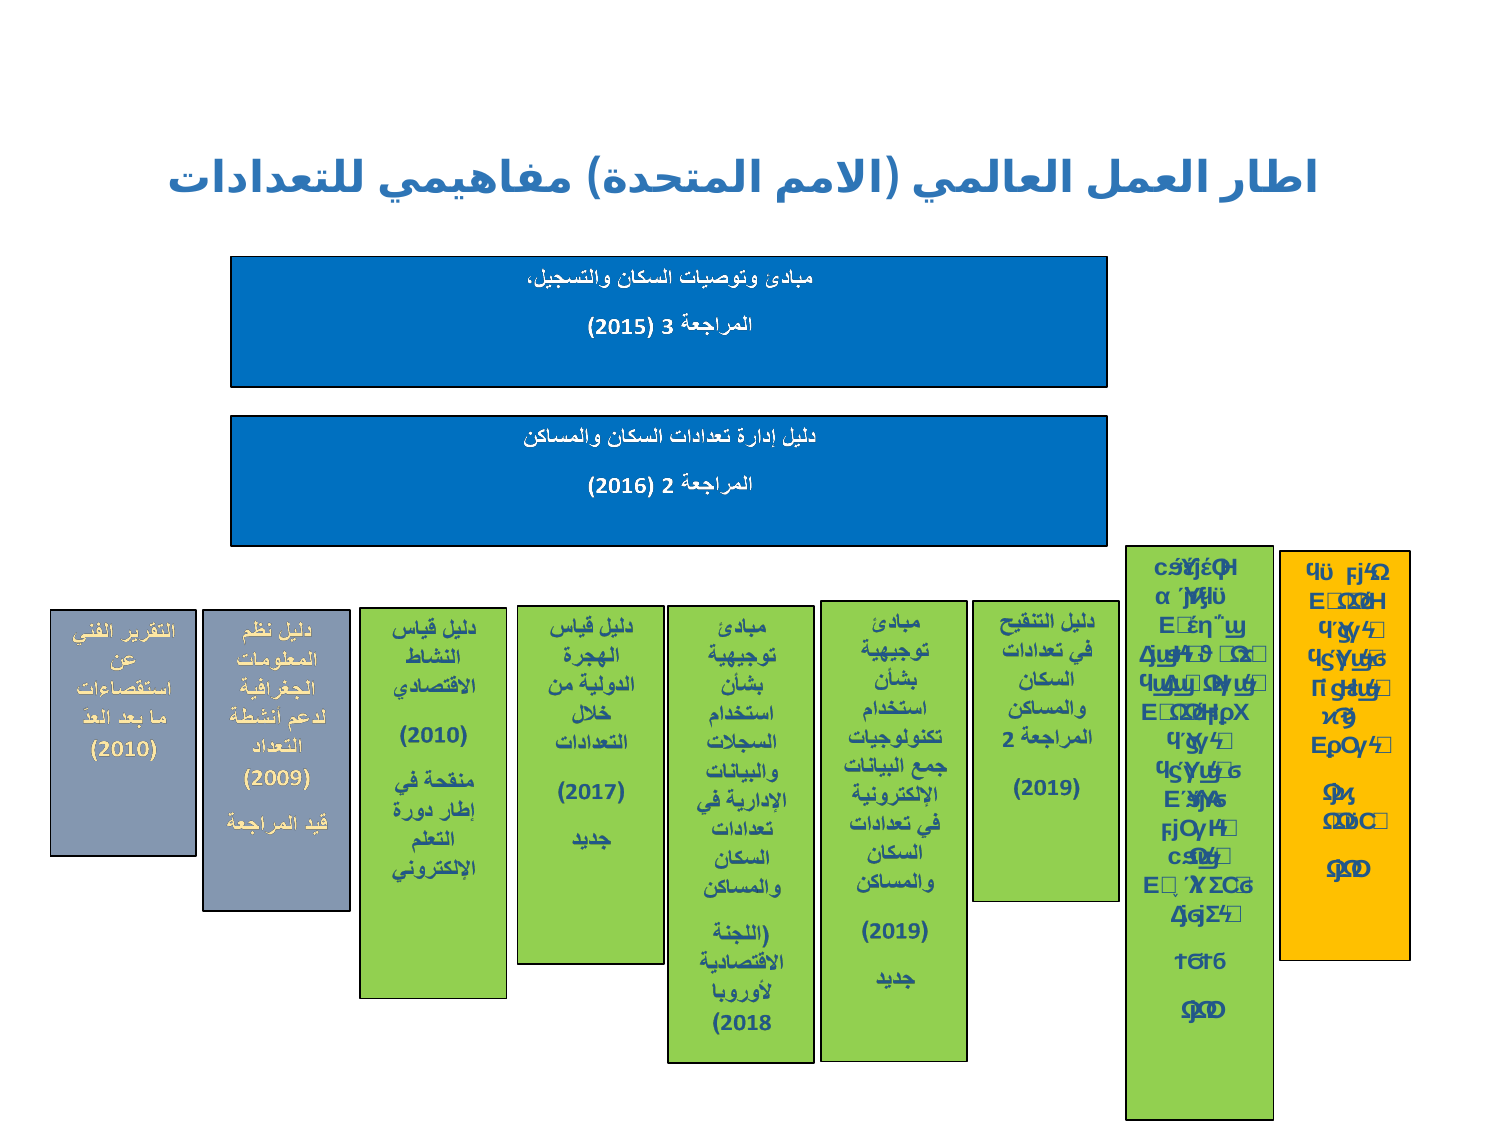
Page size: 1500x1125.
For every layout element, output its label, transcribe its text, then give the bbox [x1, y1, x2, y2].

text_box اطار العمل العالمي (الامم المتحدة) مفاهيمي للتعدادات [122, 141, 1378, 208]
picture [49, 208, 1413, 1125]
